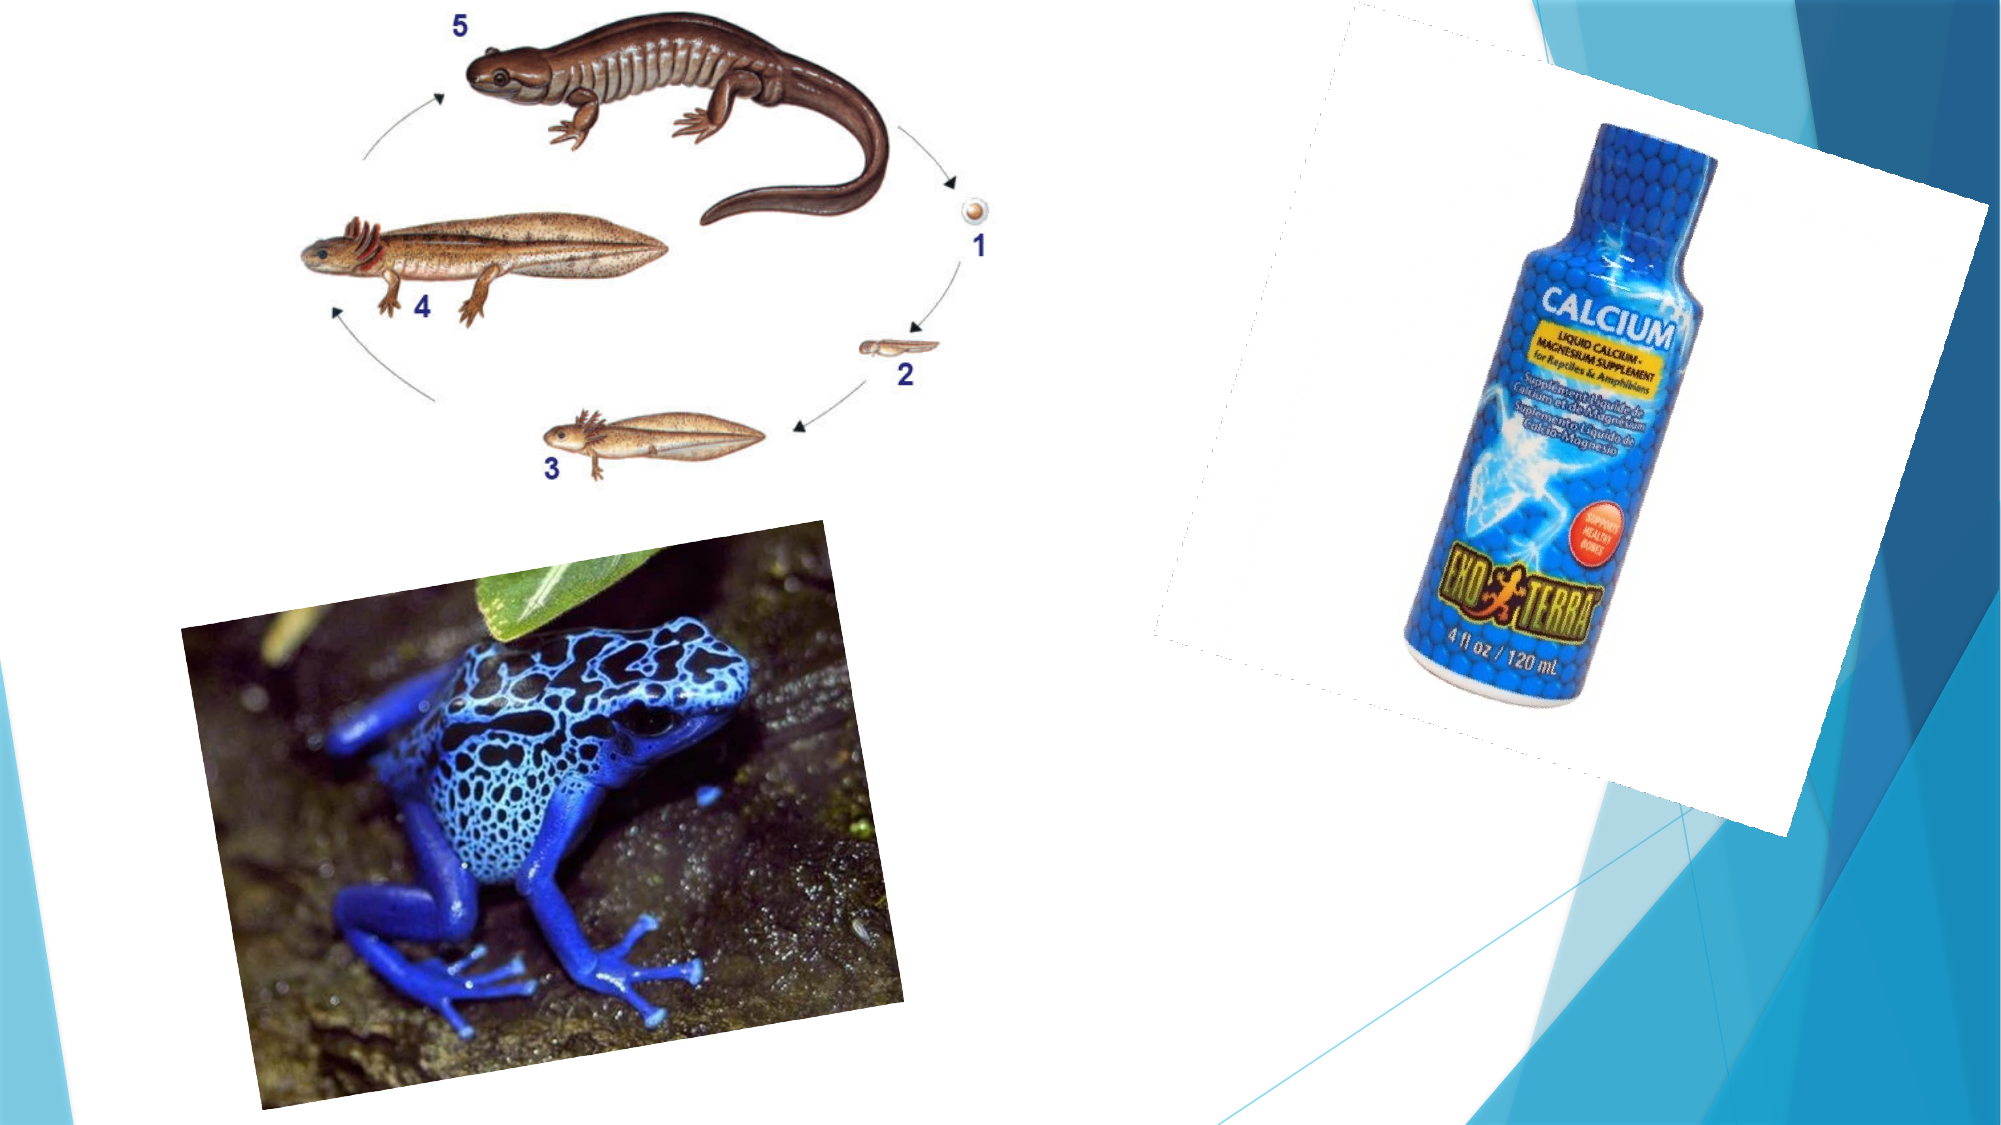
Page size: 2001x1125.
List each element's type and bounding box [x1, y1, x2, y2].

picture [1153, 3, 1989, 837]
picture [182, 521, 904, 1110]
list [285, 1, 1001, 498]
